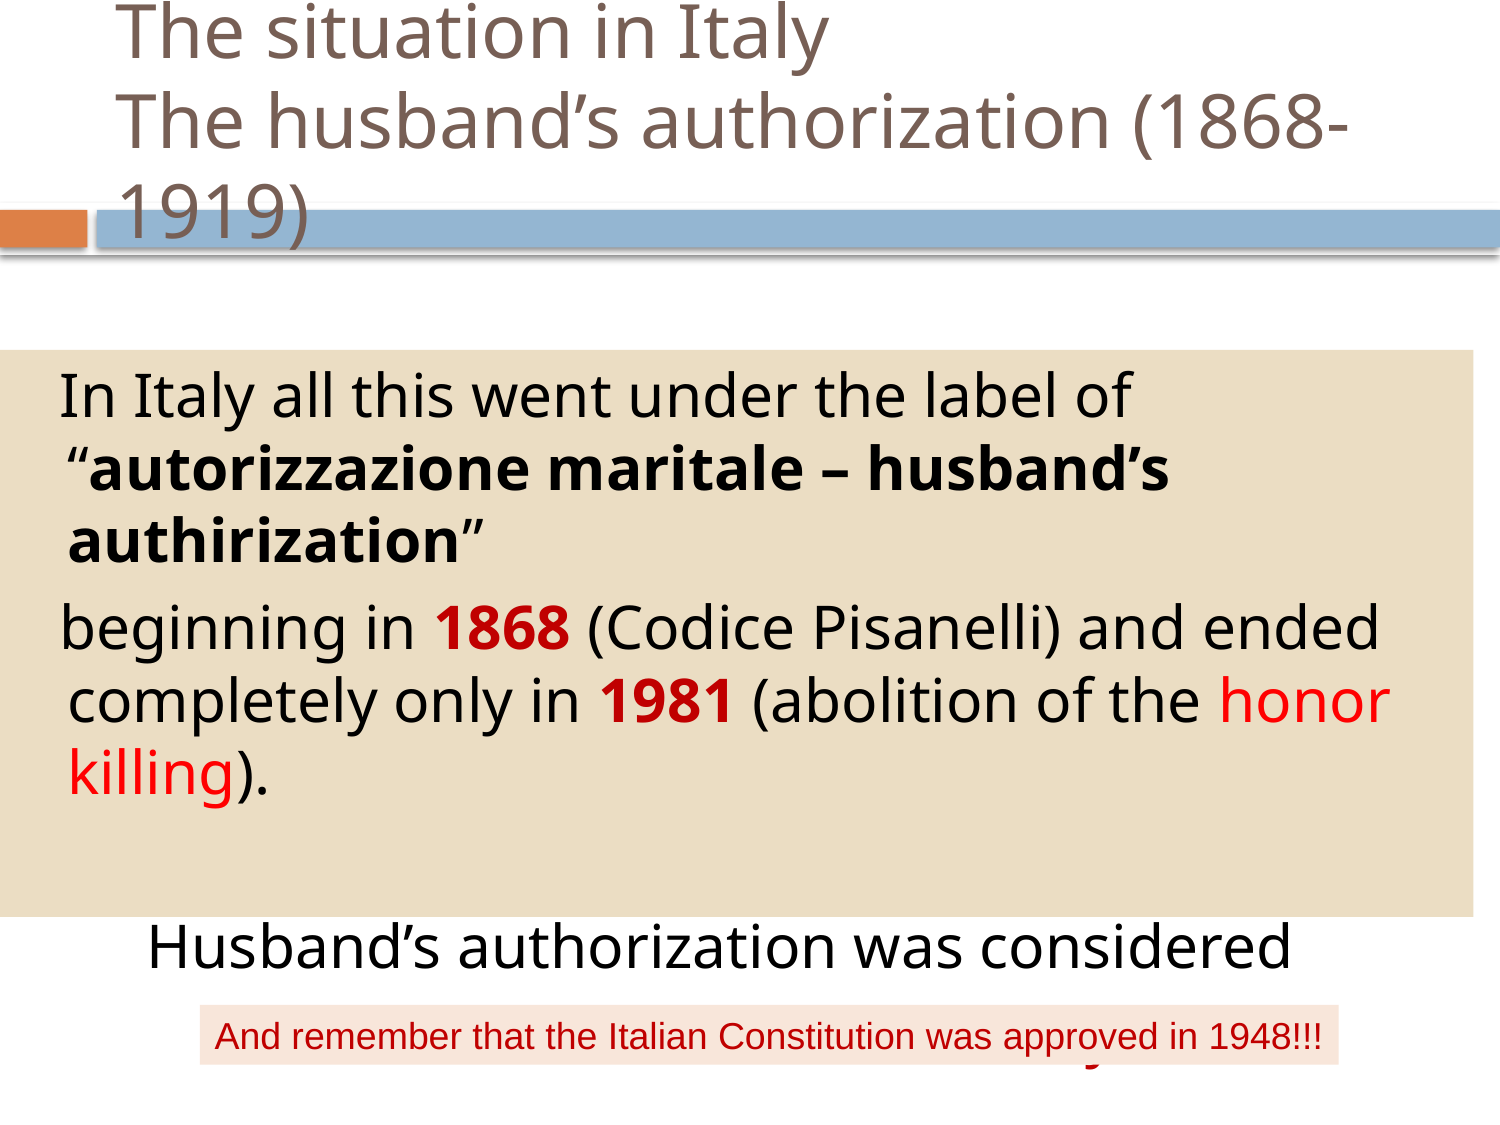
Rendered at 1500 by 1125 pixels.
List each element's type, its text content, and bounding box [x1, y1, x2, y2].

title The situation in Italy The husband’s authorization (1868-1919) [100, 37, 1439, 201]
list In Italy all this went under the label of “autorizzazione maritale – husband’s authirization” beginning in 1868 (Codice Pisanelli) and ended completely only in 1981 (abolition of the honor killing). Husband’s authorization was considered a real instrument of slavery! [0, 349, 1474, 918]
text_box And remember that the Italian Constitution was approved in 1948!!! [199, 1004, 1339, 1065]
